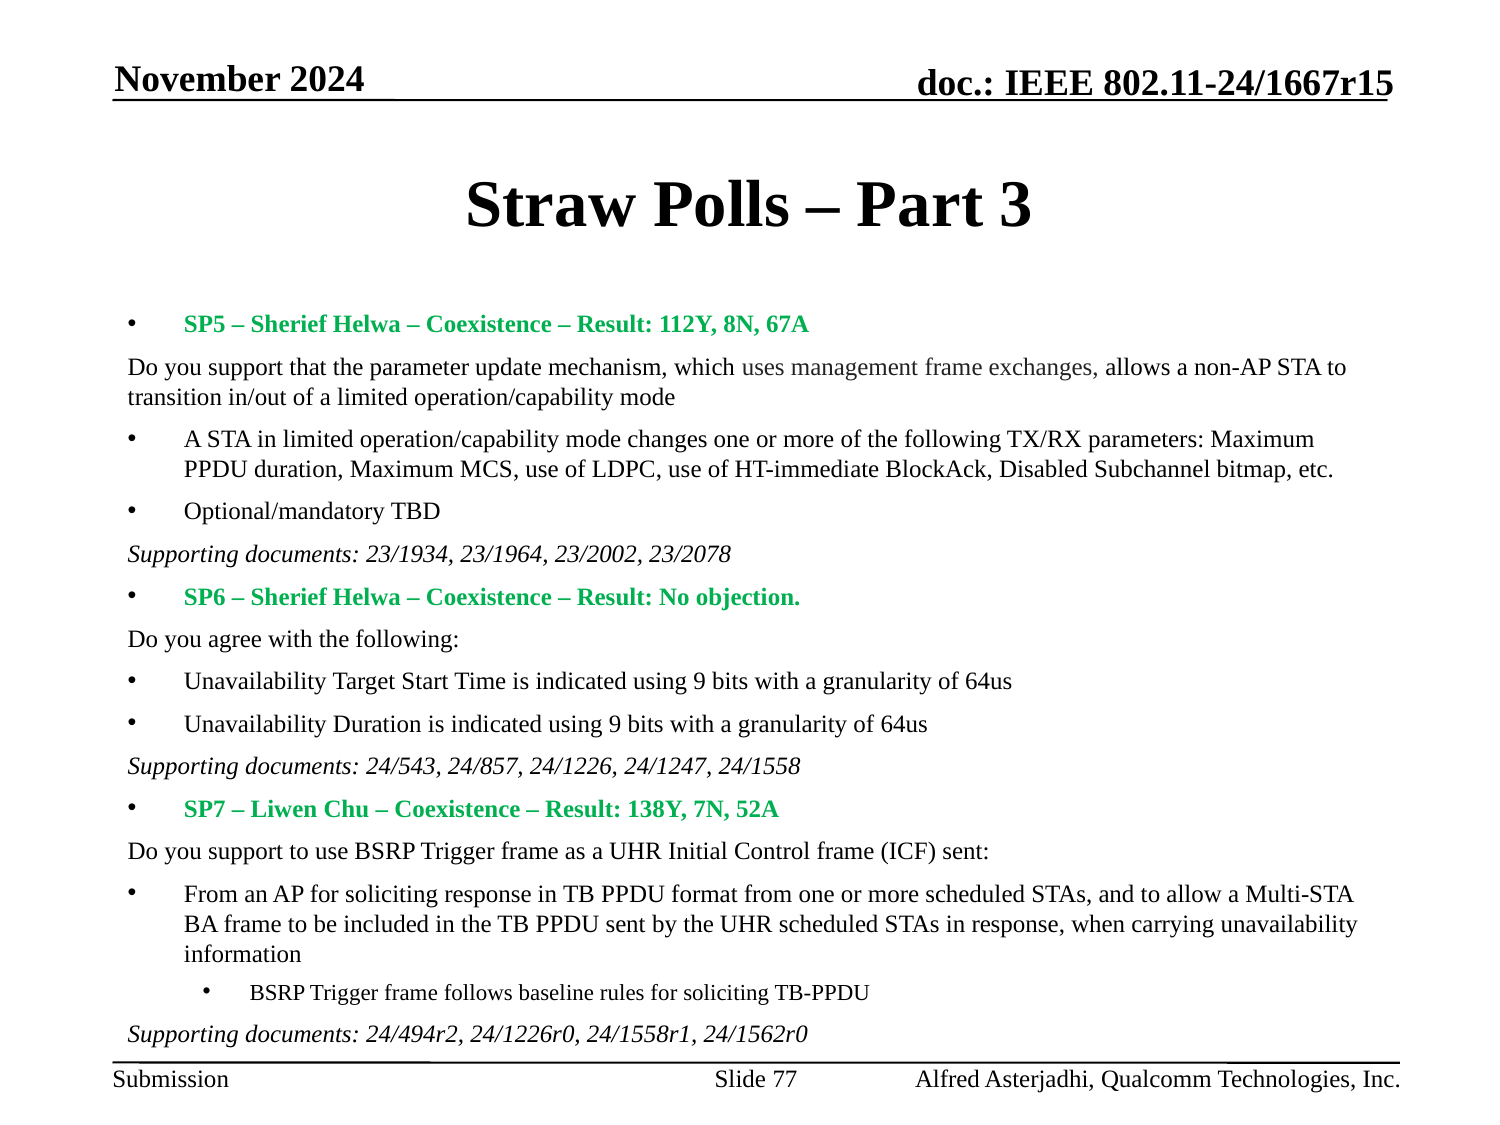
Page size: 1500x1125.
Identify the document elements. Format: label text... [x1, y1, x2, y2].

footer Alfred Asterjadhi, Qualcomm Technologies, Inc. [878, 1061, 1402, 1093]
slide_number Slide 77 [712, 1061, 800, 1123]
title Straw Polls – Part 3 [112, 112, 1388, 288]
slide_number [114, 54, 423, 100]
list SP5 – Sherief Helwa – Coexistence – Result: 112Y, 8N, 67A Do you support that the parameter update mechanism, which uses management frame exchanges, allows a non-AP STA to transition in/out of a limited operation/capability mode A STA in limited operation/capability mode changes one or more of the following TX/RX parameters: Maximum PPDU duration, Maximum MCS, use of LDPC, use of HT-immediate BlockAck, Disabled Subchannel bitmap, etc. Optional/mandatory TBD Supporting documents: 23/1934, 23/1964, 23/2002, 23/2078 SP6 – Sherief Helwa – Coexistence – Result: No objection. Do you agree with the following: Unavailability Target Start Time is indicated using 9 bits with a granularity of 64us Unavailability Duration is indicated using 9 bits with a granularity of 64us Supporting documents: 24/543, 24/857, 24/1226, 24/1247, 24/1558 SP7 – Liwen Chu – Coexistence – Result: 138Y, 7N, 52A Do you support to use BSRP Trigger frame as a UHR Initial Control frame (ICF) sent: From an AP for soliciting response in TB PPDU format from one or more scheduled STAs, and to allow a Multi-STA BA frame to be included in the TB PPDU sent by the UHR scheduled STAs in response, when carrying unavailability information BSRP Trigger frame follows baseline rules for soliciting TB-PPDU Supporting documents: 24/494r2, 24/1226r0, 24/1558r1, 24/1562r0 [112, 299, 1388, 1063]
